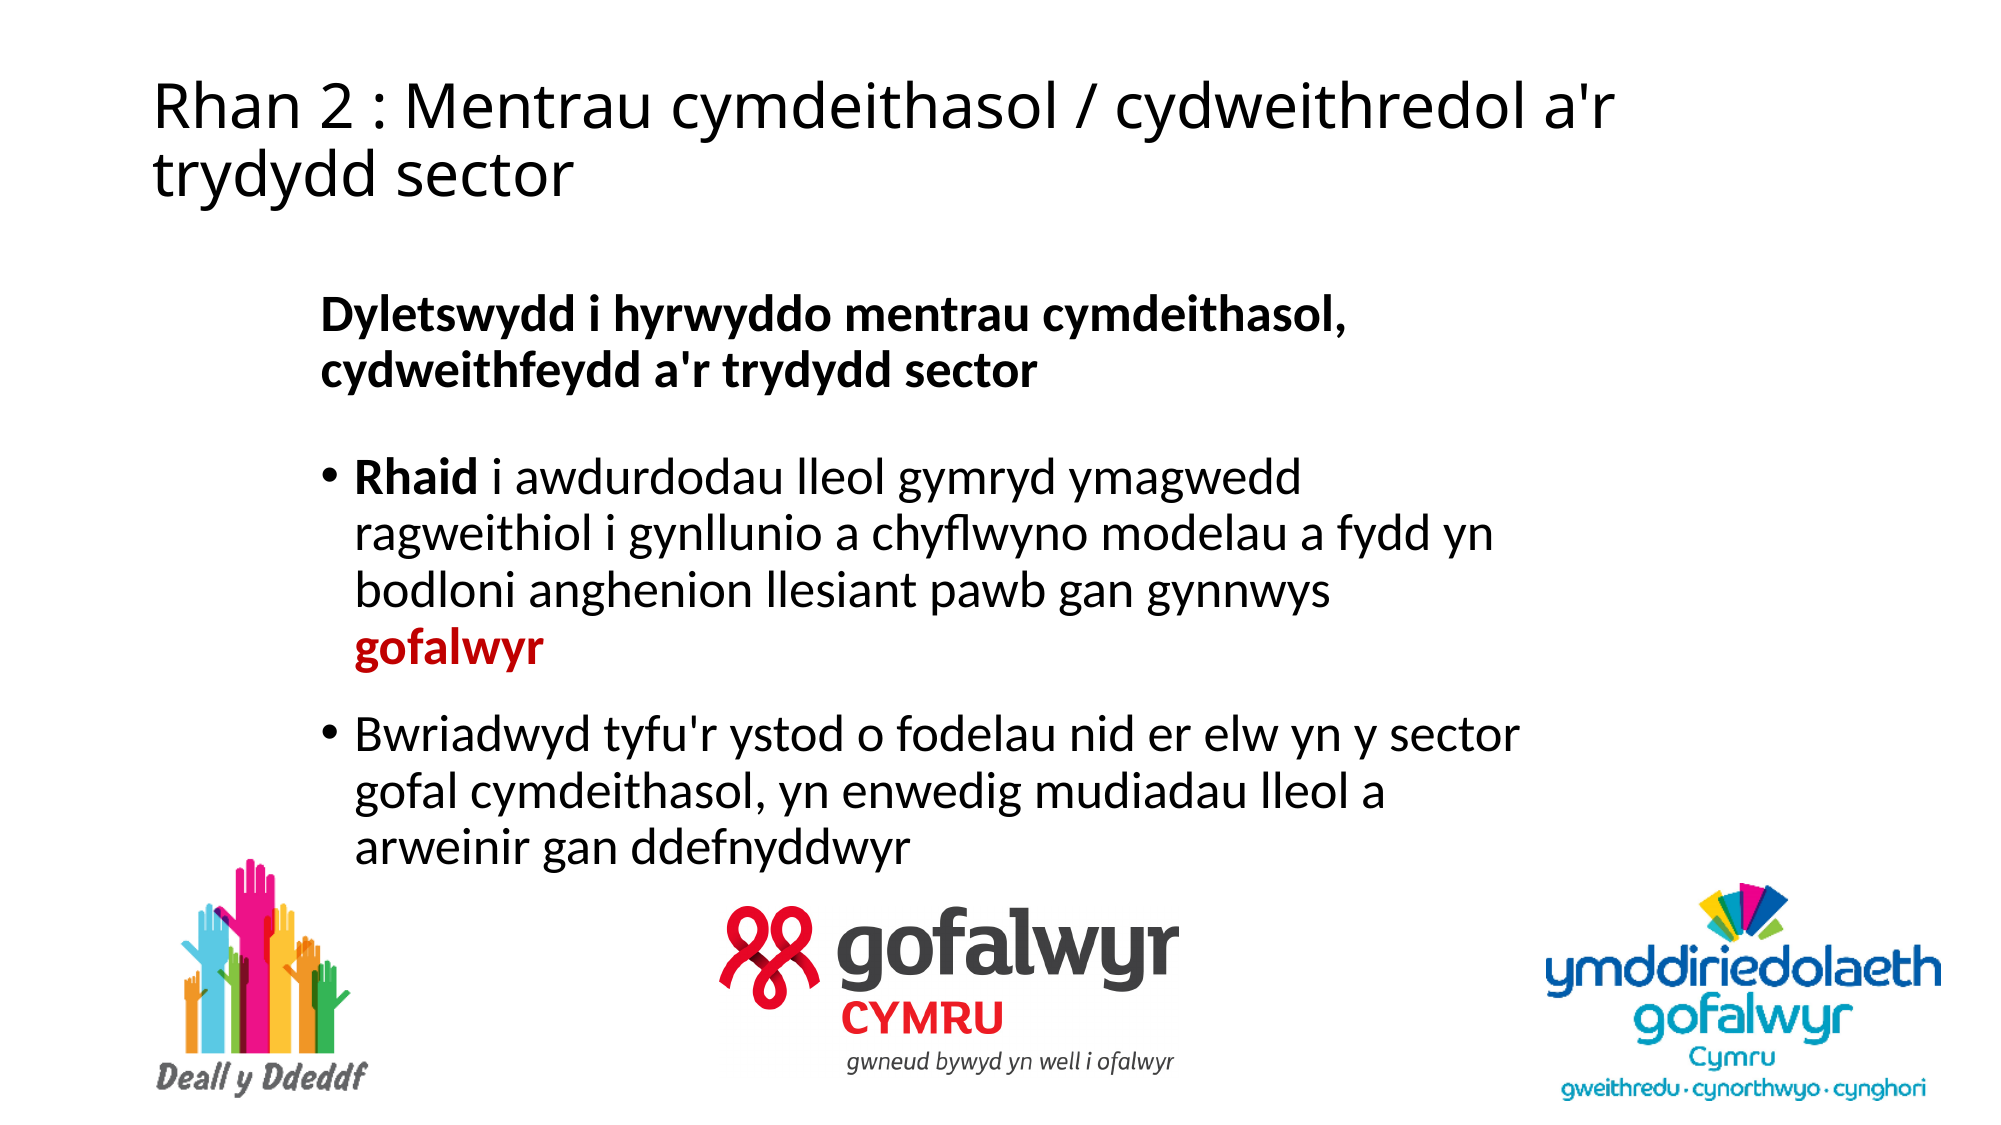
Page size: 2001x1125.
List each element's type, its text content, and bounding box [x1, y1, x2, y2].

list Dyletswydd i hyrwyddo mentrau cymdeithasol, cydweithfeydd a'r trydydd sector Rhaid i awdurdodau lleol gymryd ymagwedd ragweithiol i gynllunio a chyflwyno modelau a fydd yn bodloni anghenion llesiant pawb gan gynnwys gofalwyr Bwriadwyd tyfu'r ystod o fodelau nid er elw yn y sector gofal cymdeithasol, yn enwedig mudiadau lleol a arweinir gan ddefnyddwyr [305, 278, 1543, 887]
picture [1546, 883, 1941, 1101]
title Rhan 2 : Mentrau cymdeithasol / cydweithredol a'r trydydd sector [137, 0, 1863, 218]
picture [719, 906, 1179, 1078]
picture [99, 838, 422, 1119]
